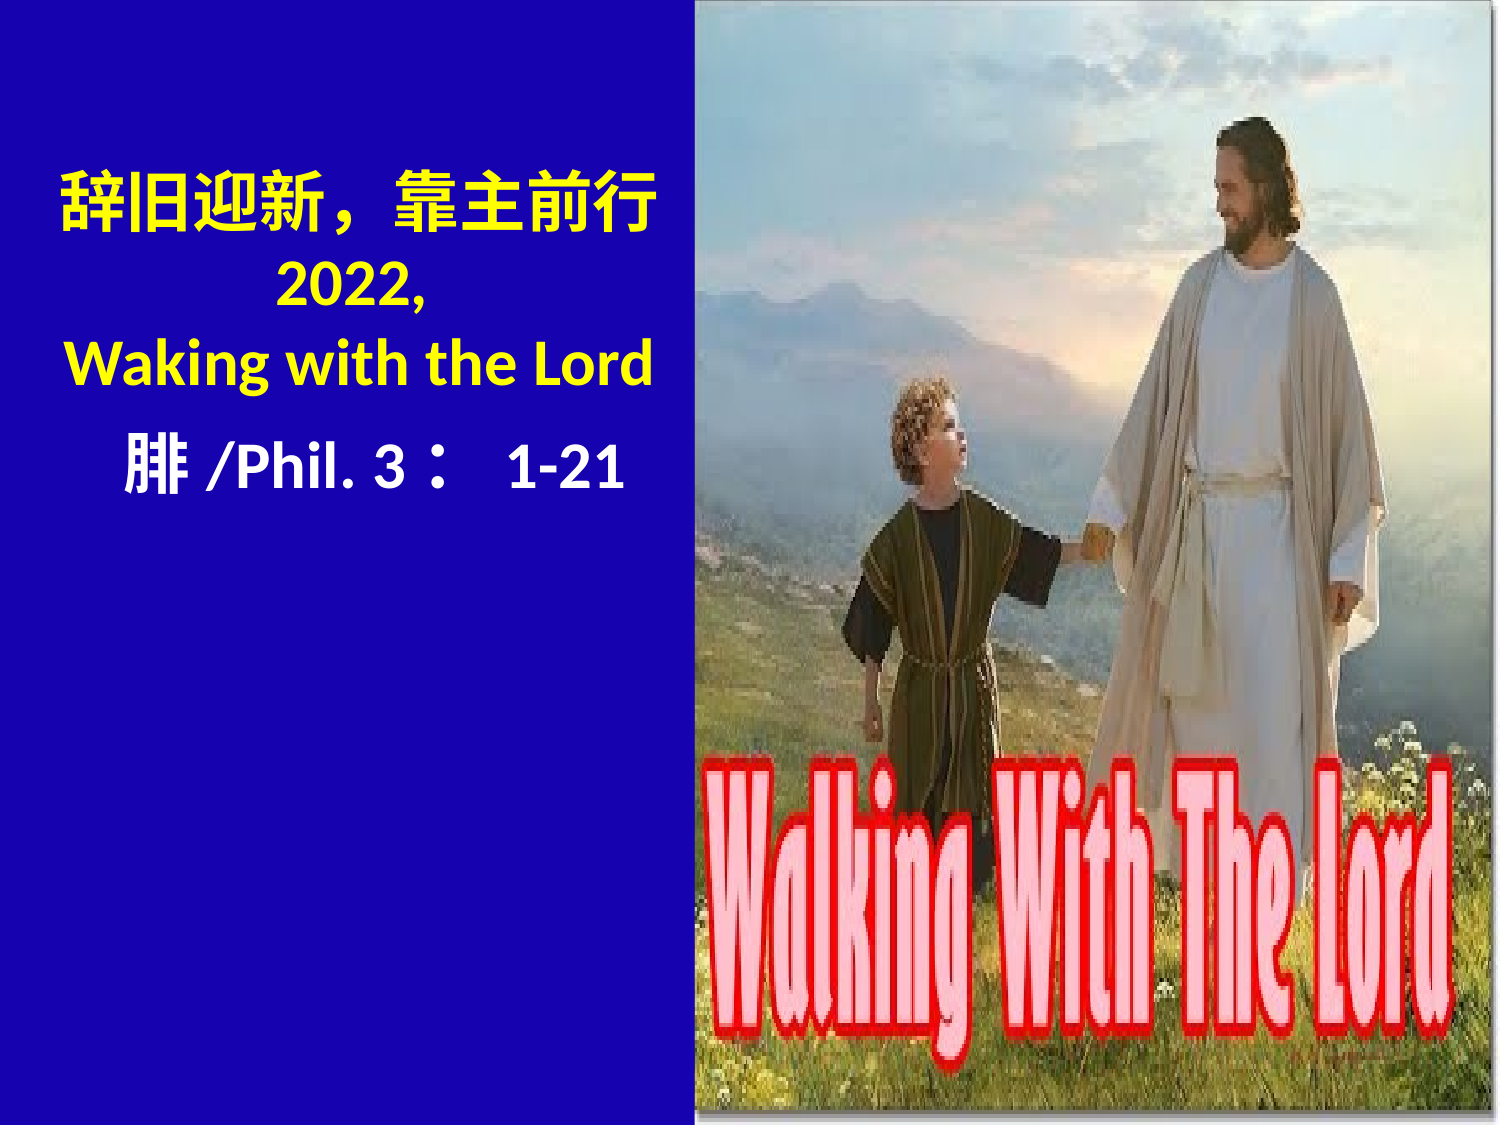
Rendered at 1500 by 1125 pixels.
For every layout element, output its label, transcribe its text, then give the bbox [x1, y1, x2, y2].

title 辞旧迎新，靠主前行 2022, Waking with the Lord 腓/Phil. 3：1-21 [0, 151, 689, 563]
picture [694, 0, 1500, 1125]
